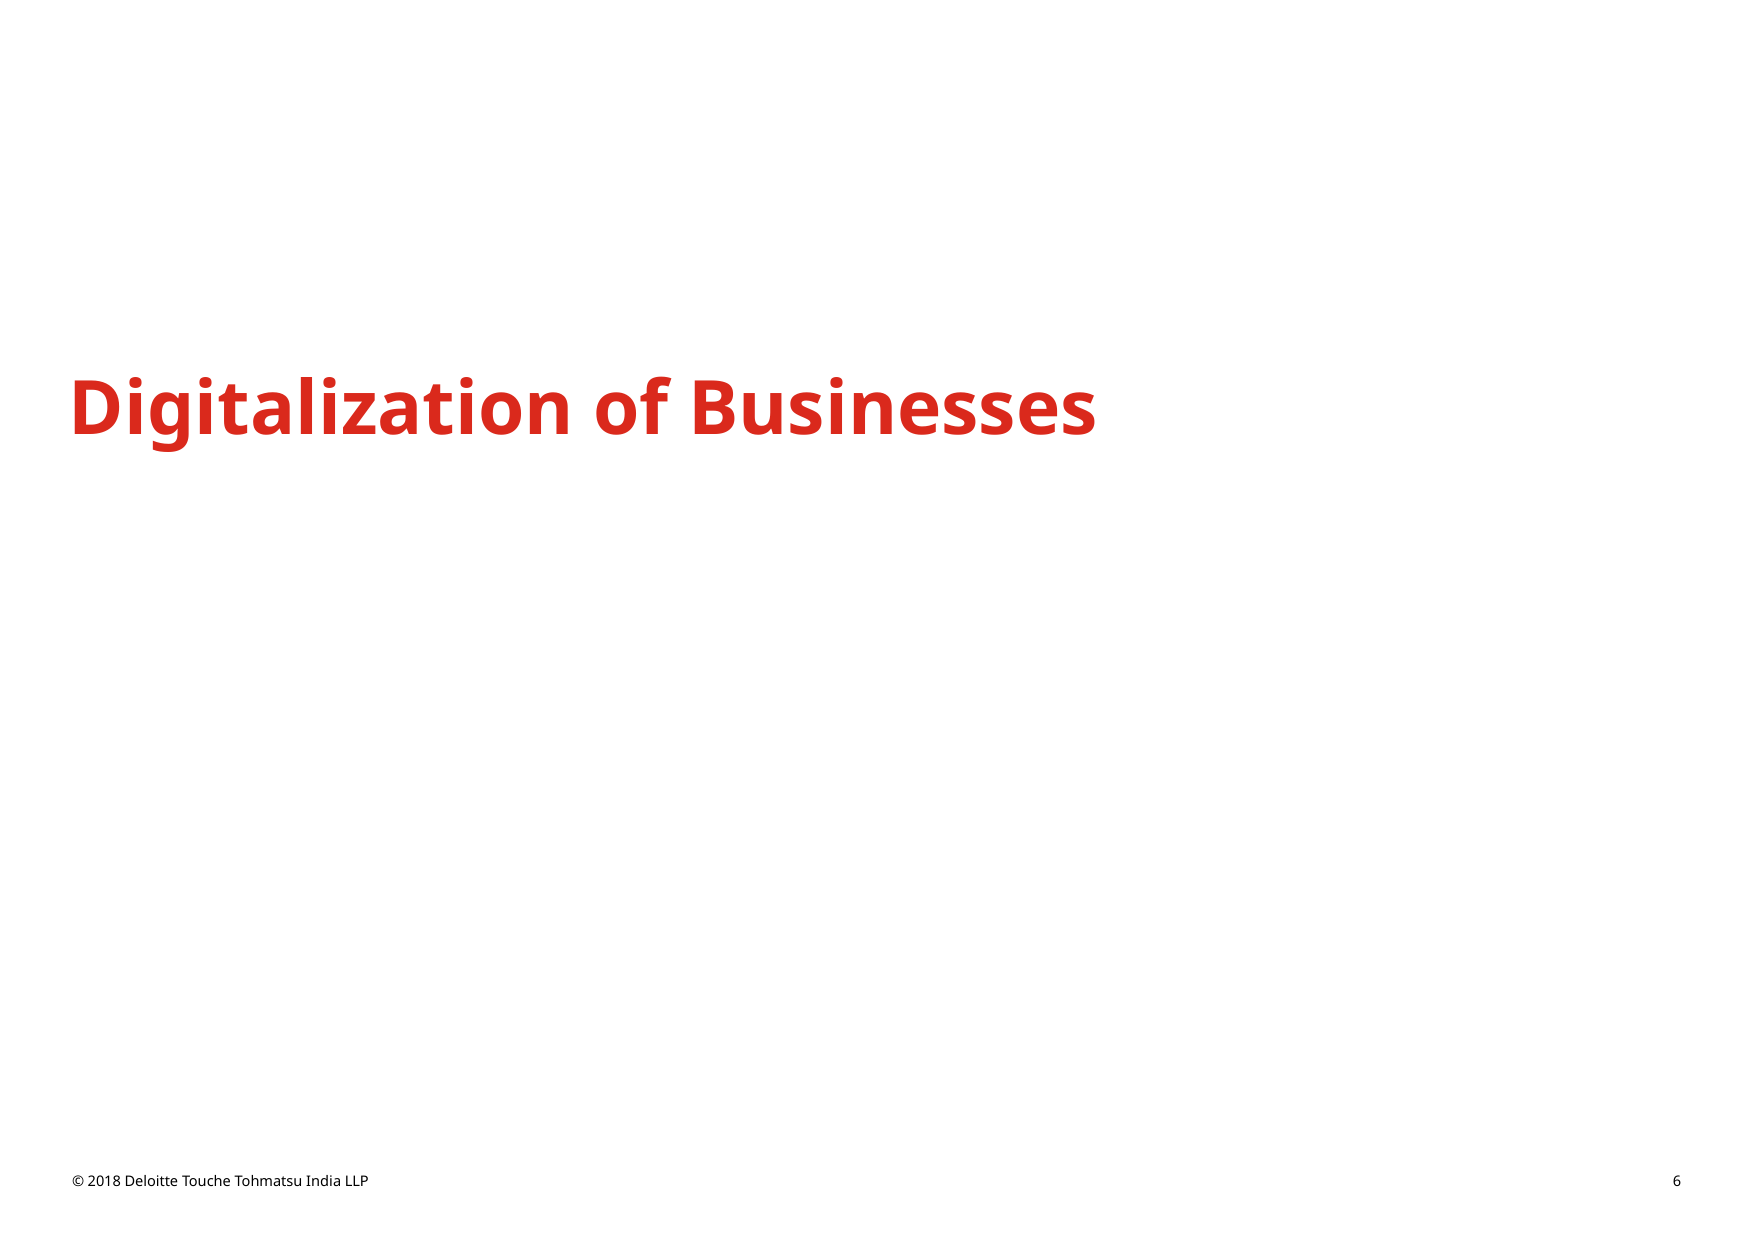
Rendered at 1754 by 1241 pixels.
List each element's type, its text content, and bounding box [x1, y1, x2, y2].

title Digitalization of Businesses [68, 359, 1678, 452]
